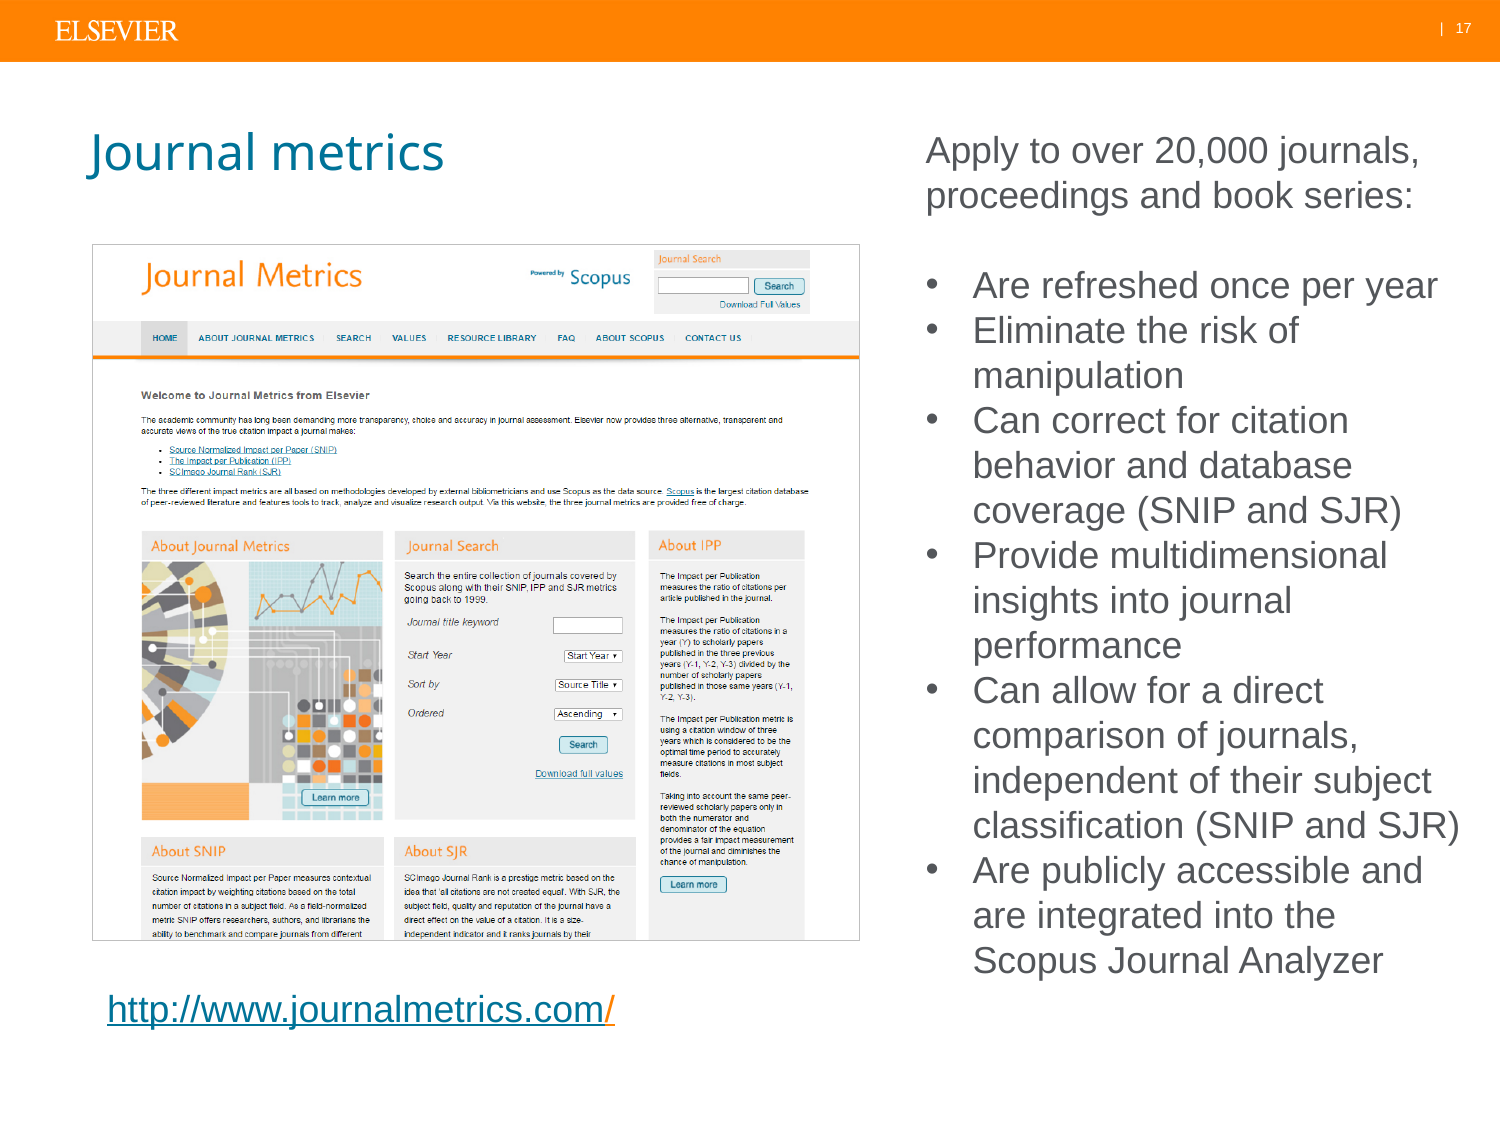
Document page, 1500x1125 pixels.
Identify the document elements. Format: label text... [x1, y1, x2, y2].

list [92, 243, 861, 941]
title Journal metrics [75, 115, 1427, 185]
picture [0, 0, 1500, 62]
text_box http://www.journalmetrics.com/ [92, 977, 742, 1037]
text_box Apply to over 20,000 journals, proceedings and book series: Are refreshed once per year Eliminate the risk of manipulation Can correct for citation behavior and database coverage (SNIP and SJR) Provide multidimensional insights into journal performance Can allow for a direct comparison of journals, independent of their subject classification (SNIP and SJR) Are publicly accessible and are integrated into the Scopus Journal Analyzer [910, 118, 1481, 989]
